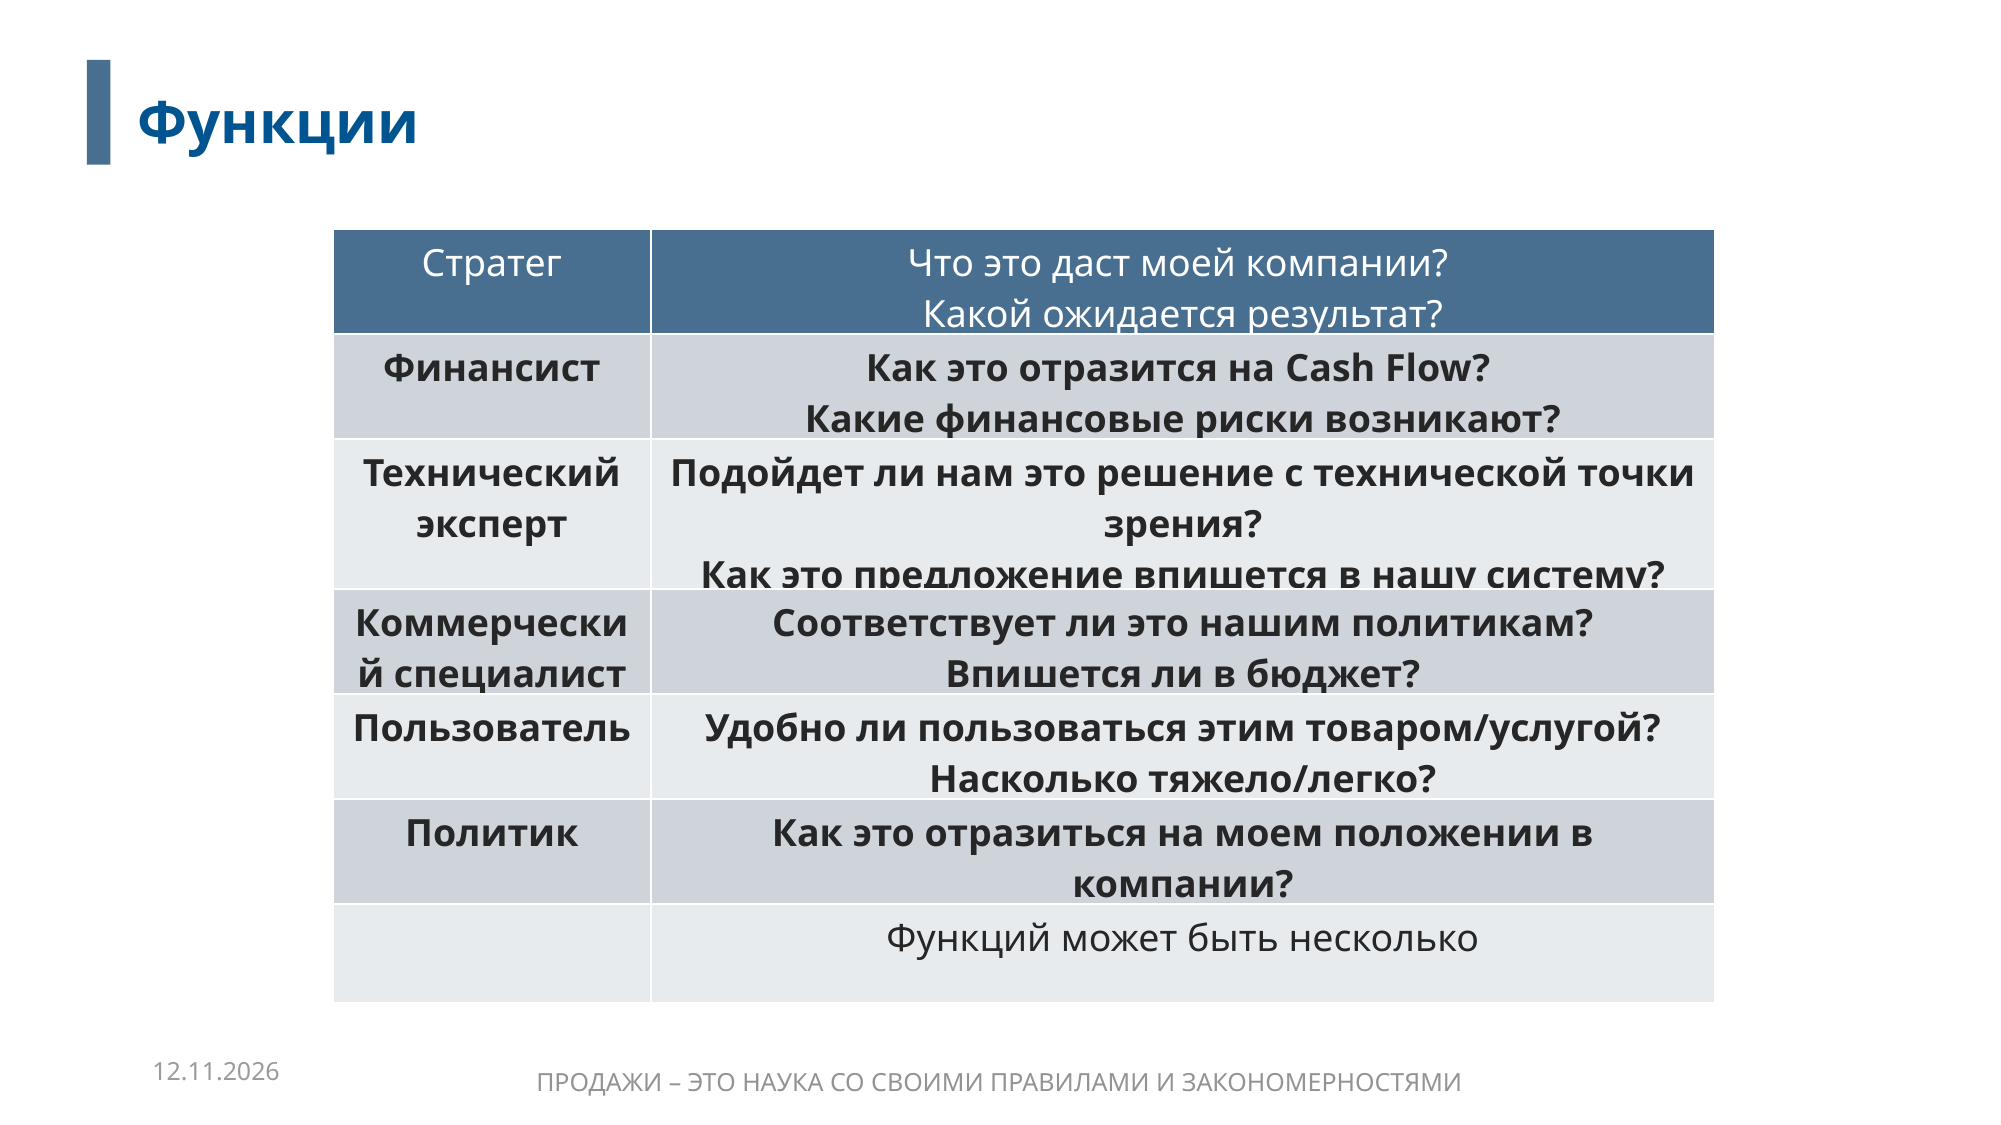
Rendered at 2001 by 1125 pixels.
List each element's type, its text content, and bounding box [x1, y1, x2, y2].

table_cell Пользователь [334, 695, 650, 798]
table_cell Политик [334, 800, 650, 903]
table_header Что это даст моей компании? Какой ожидается результат? [652, 230, 1714, 333]
table_header Стратег [334, 230, 650, 333]
text_box Функции [137, 85, 1423, 156]
table_cell Технический эксперт [334, 440, 650, 588]
table_cell [334, 905, 650, 1002]
table_cell Подойдет ли нам это решение с технической точки зрения? Как это предложение впишется в нашу систему? [652, 440, 1714, 588]
table_cell Как это отразится на Cash Flow? Какие финансовые риски возникают? [652, 335, 1714, 438]
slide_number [137, 1042, 588, 1103]
table_cell Финансист [334, 335, 650, 438]
table_cell Удобно ли пользоваться этим товаром/услугой? Насколько тяжело/легко? [652, 695, 1714, 798]
table_cell Соответствует ли это нашим политикам? Впишется ли в бюджет? [652, 590, 1714, 693]
table_cell Коммерческий специалист [334, 590, 650, 693]
table_cell Как это отразиться на моем положении в компании? [652, 800, 1714, 903]
table_cell Функций может быть несколько [652, 905, 1714, 1002]
